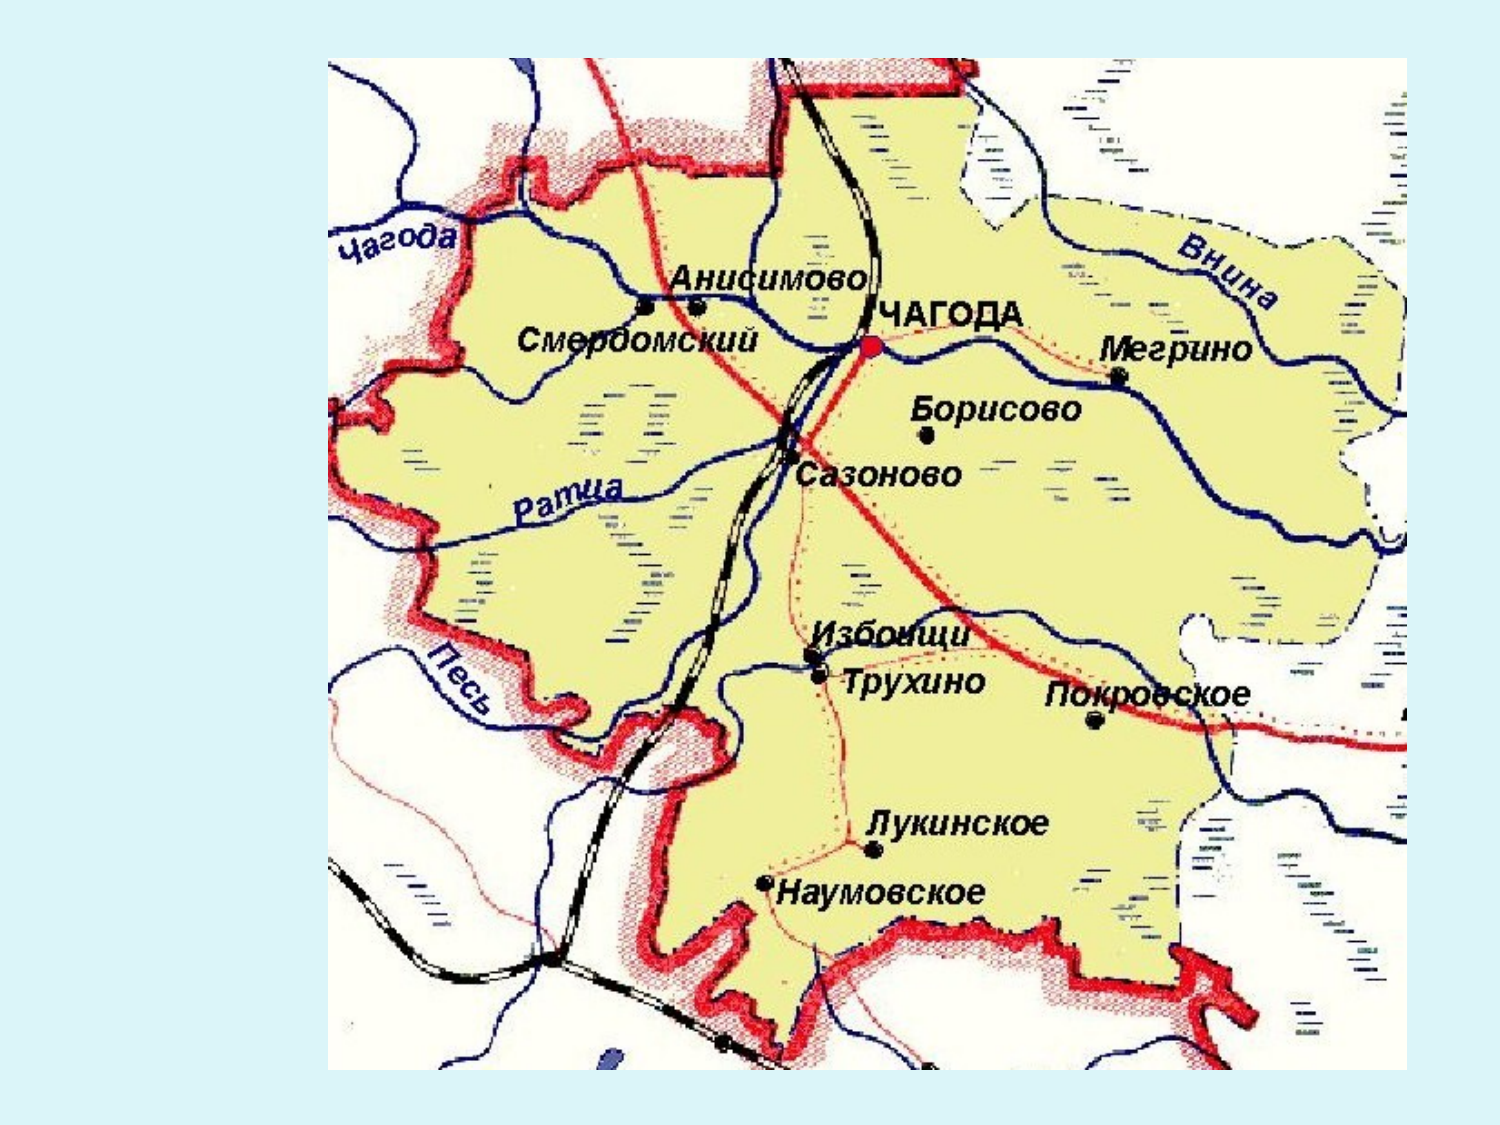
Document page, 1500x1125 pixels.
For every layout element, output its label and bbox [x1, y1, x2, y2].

picture [327, 58, 1407, 1070]
